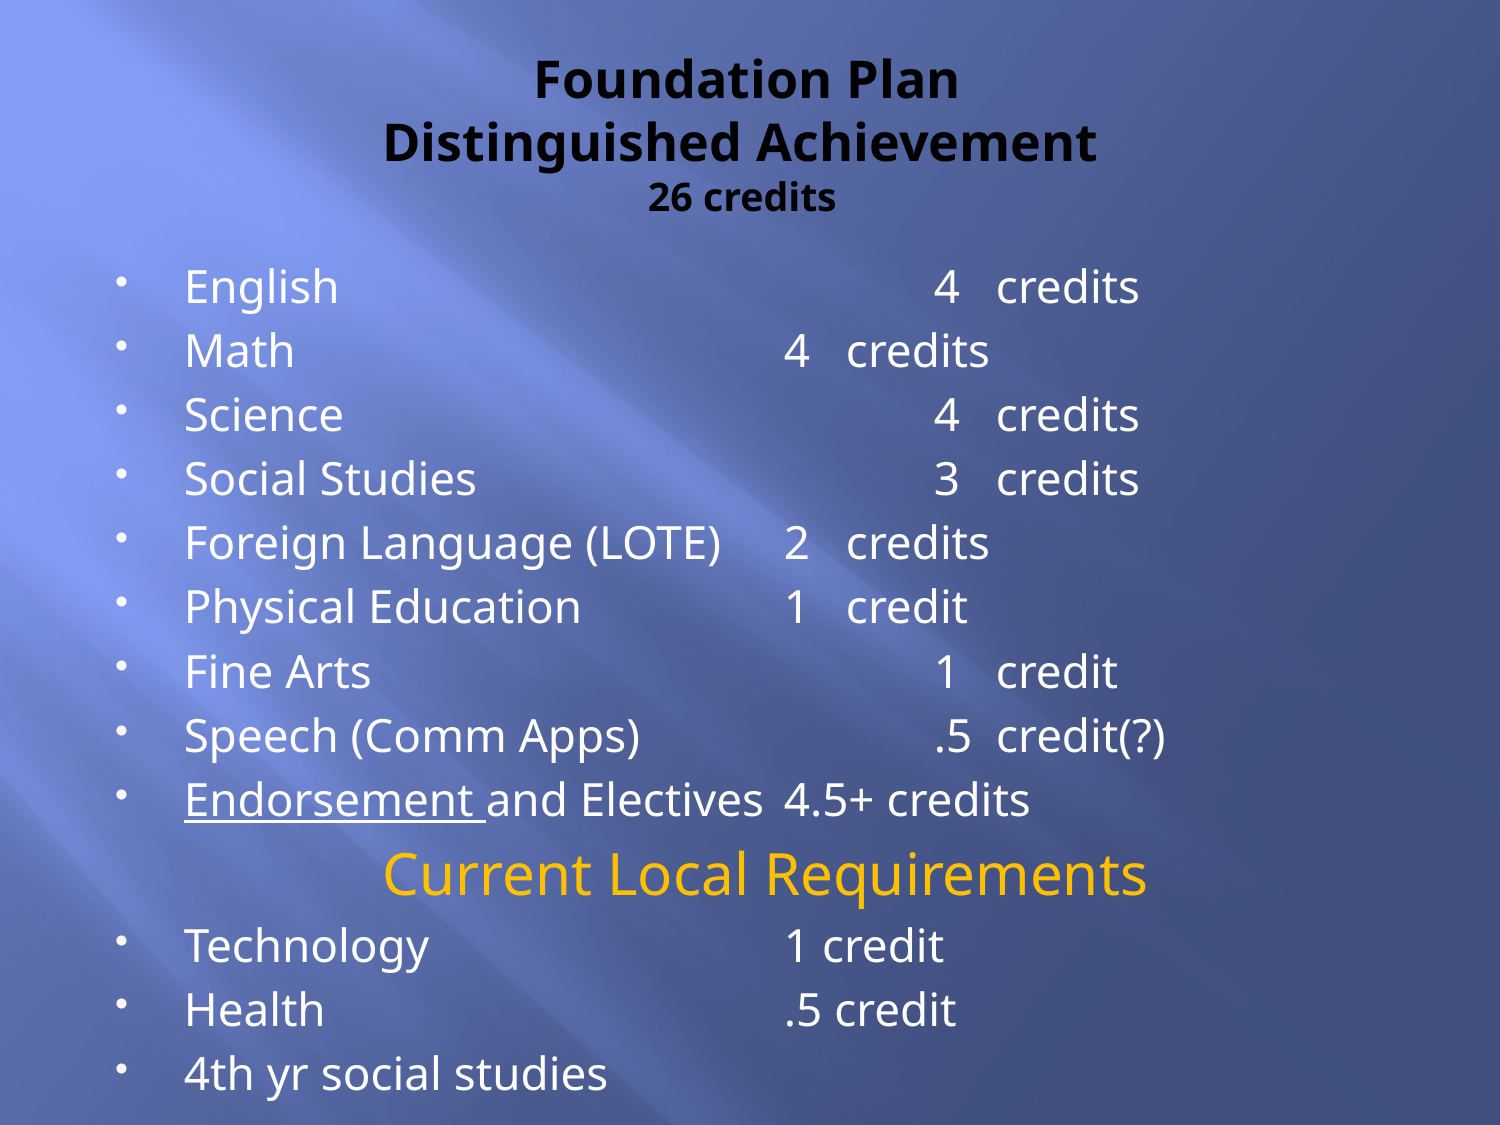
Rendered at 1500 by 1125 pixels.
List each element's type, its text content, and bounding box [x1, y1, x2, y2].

list English 4 credits Math 4 credits Science 4 credits Social Studies 3 credits Foreign Language (LOTE) 2 credits Physical Education 1 credit Fine Arts 1 credit Speech (Comm Apps) .5 credit(?) Endorsement and Electives 4.5+ credits Current Local Requirements Technology 1 credit Health .5 credit 4th yr social studies [79, 249, 1430, 913]
title Foundation Plan Distinguished Achievement 26 credits [72, 38, 1423, 227]
